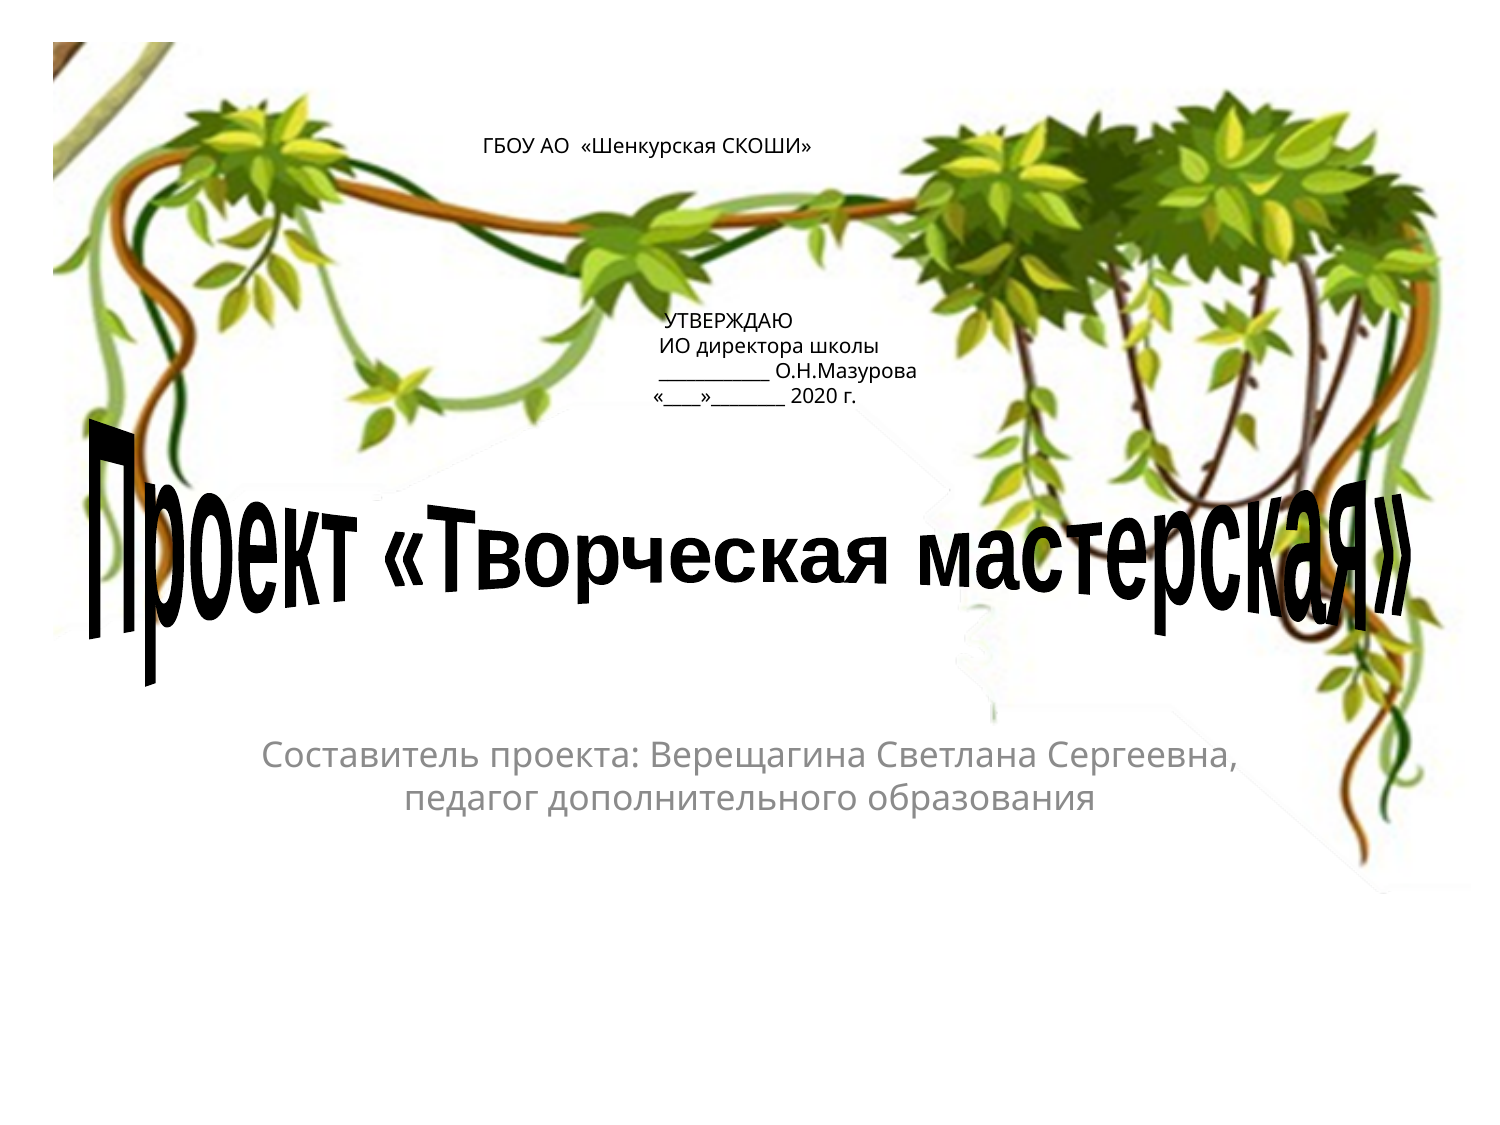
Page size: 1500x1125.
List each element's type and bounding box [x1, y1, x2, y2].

picture [52, 42, 1471, 1024]
